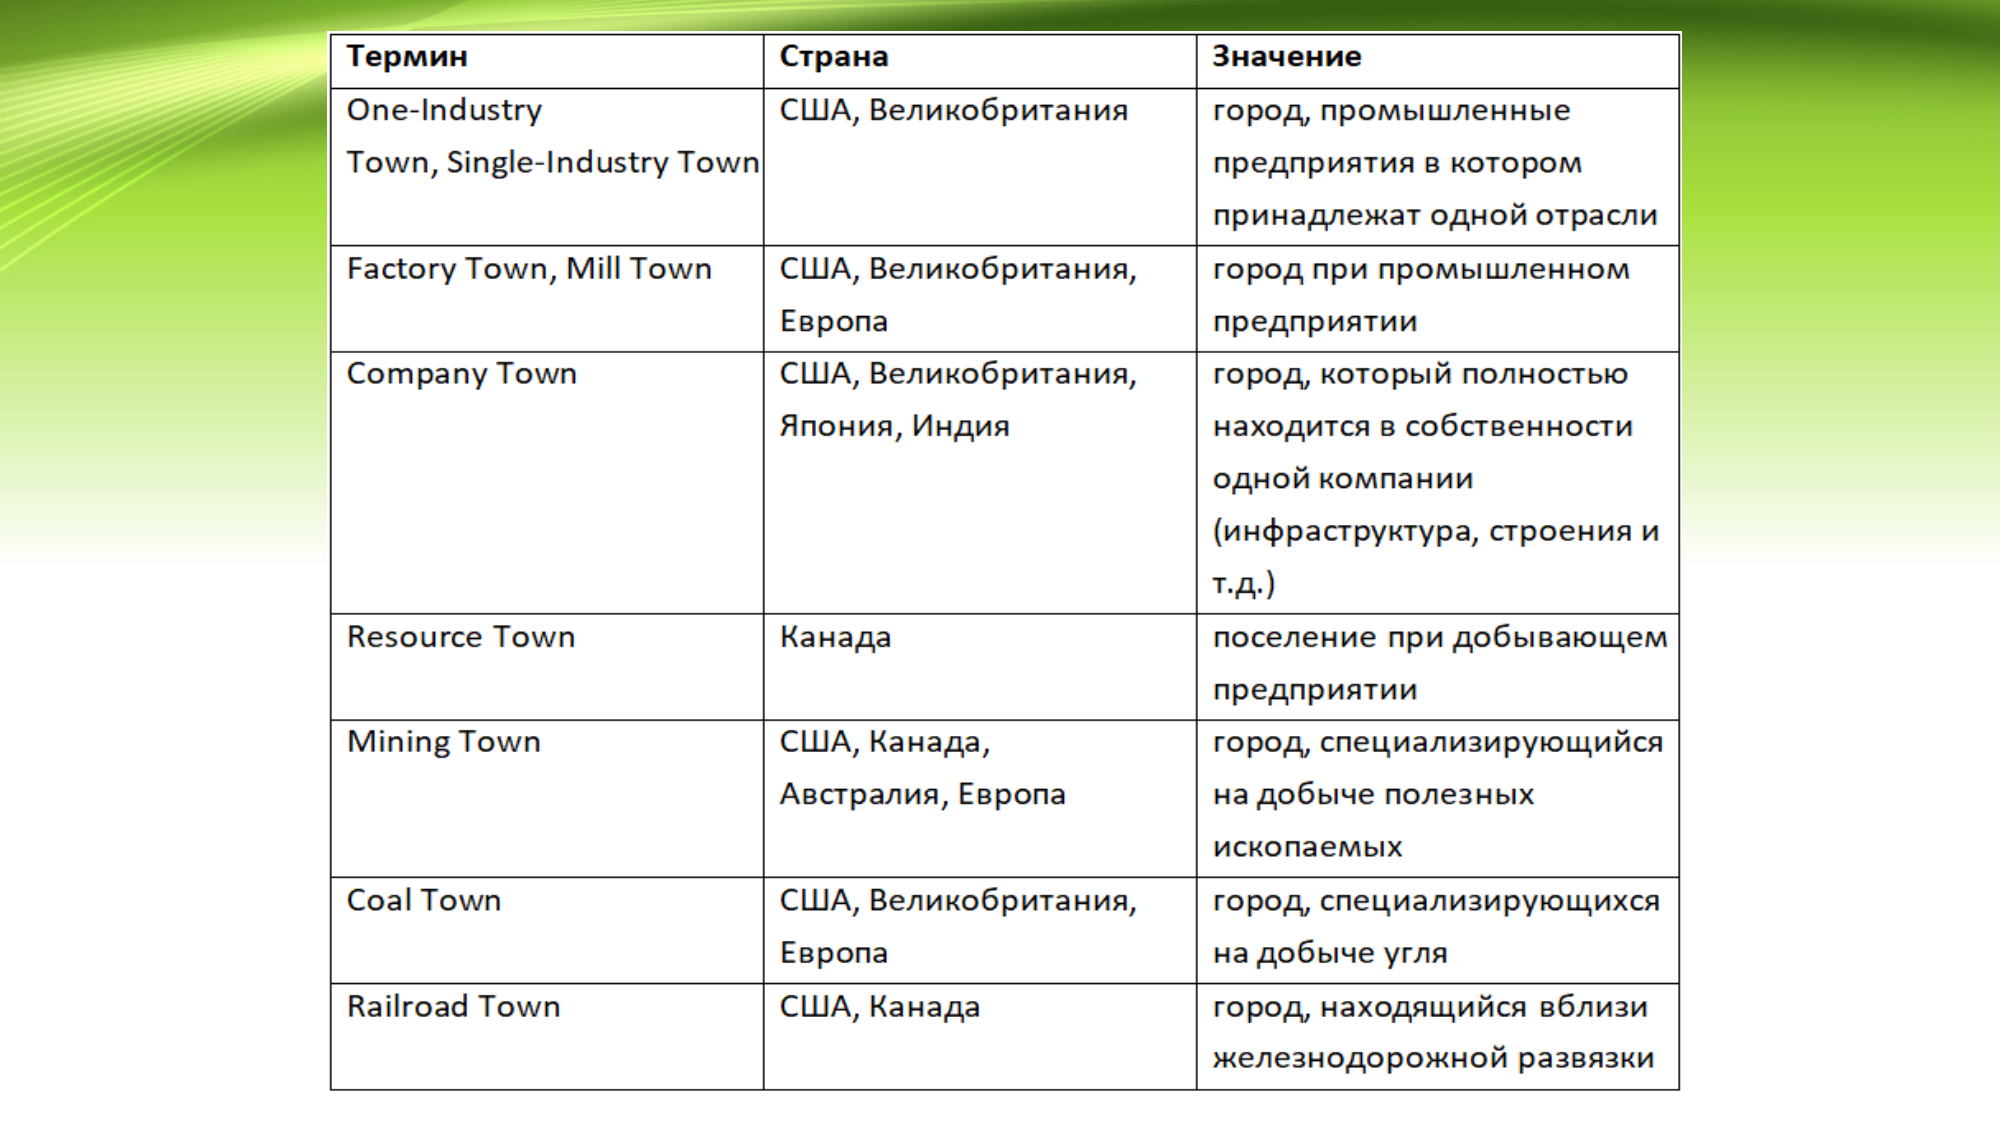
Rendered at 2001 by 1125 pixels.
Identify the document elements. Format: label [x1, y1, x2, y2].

picture [0, 0, 2000, 1125]
list [327, 31, 1682, 1094]
